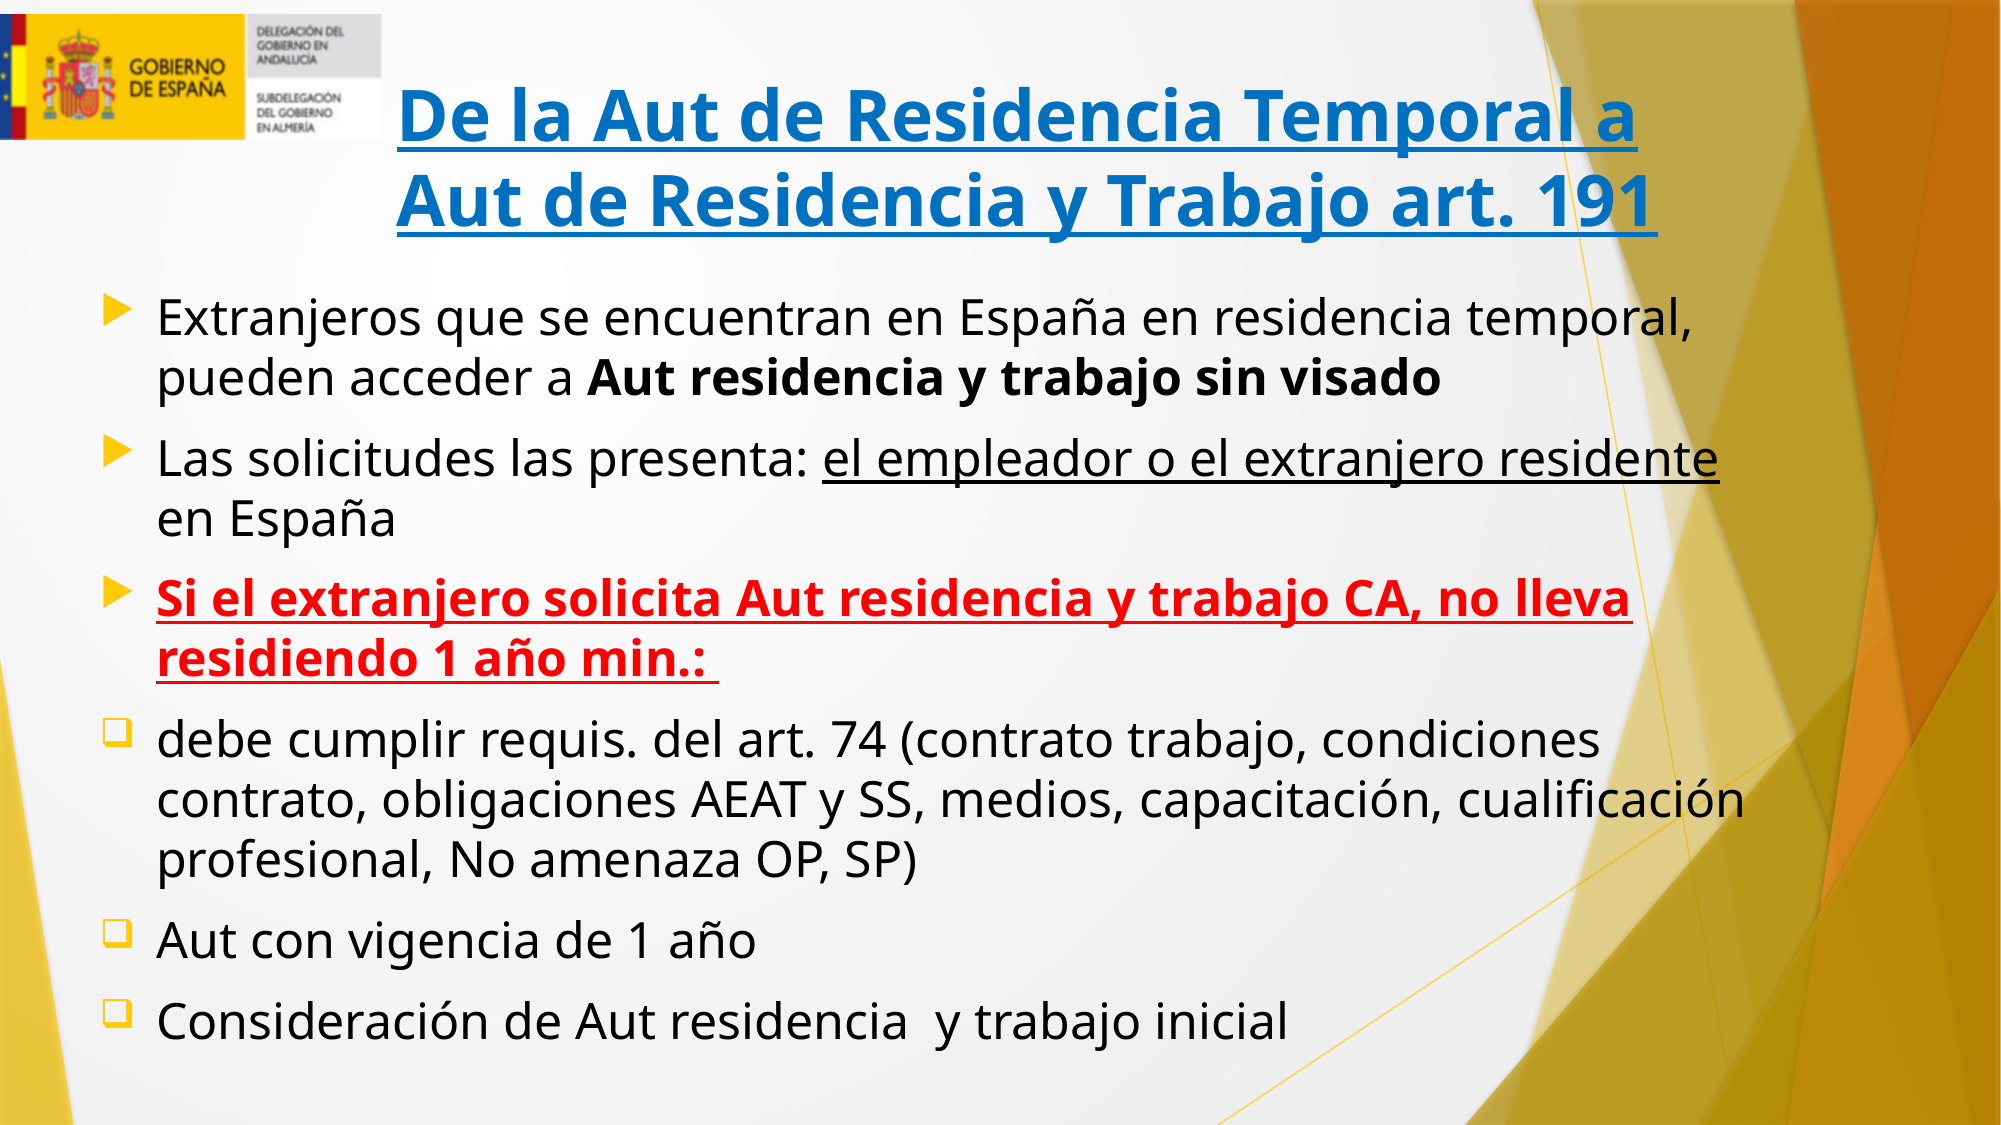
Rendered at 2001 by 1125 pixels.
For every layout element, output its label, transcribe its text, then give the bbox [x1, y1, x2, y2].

list Extranjeros que se encuentran en España en residencia temporal, pueden acceder a Aut residencia y trabajo sin visado Las solicitudes las presenta: el empleador o el extranjero residente en España Si el extranjero solicita Aut residencia y trabajo CA, no lleva residiendo 1 año min.: debe cumplir requis. del art. 74 (contrato trabajo, condiciones contrato, obligaciones AEAT y SS, medios, capacitación, cualificación profesional, No amenaza OP, SP) Aut con vigencia de 1 año Consideración de Aut residencia y trabajo inicial [84, 277, 1806, 1125]
title De la Aut de Residencia Temporal a Aut de Residencia y Trabajo art. 191 [381, 62, 1792, 251]
picture [0, 13, 383, 140]
